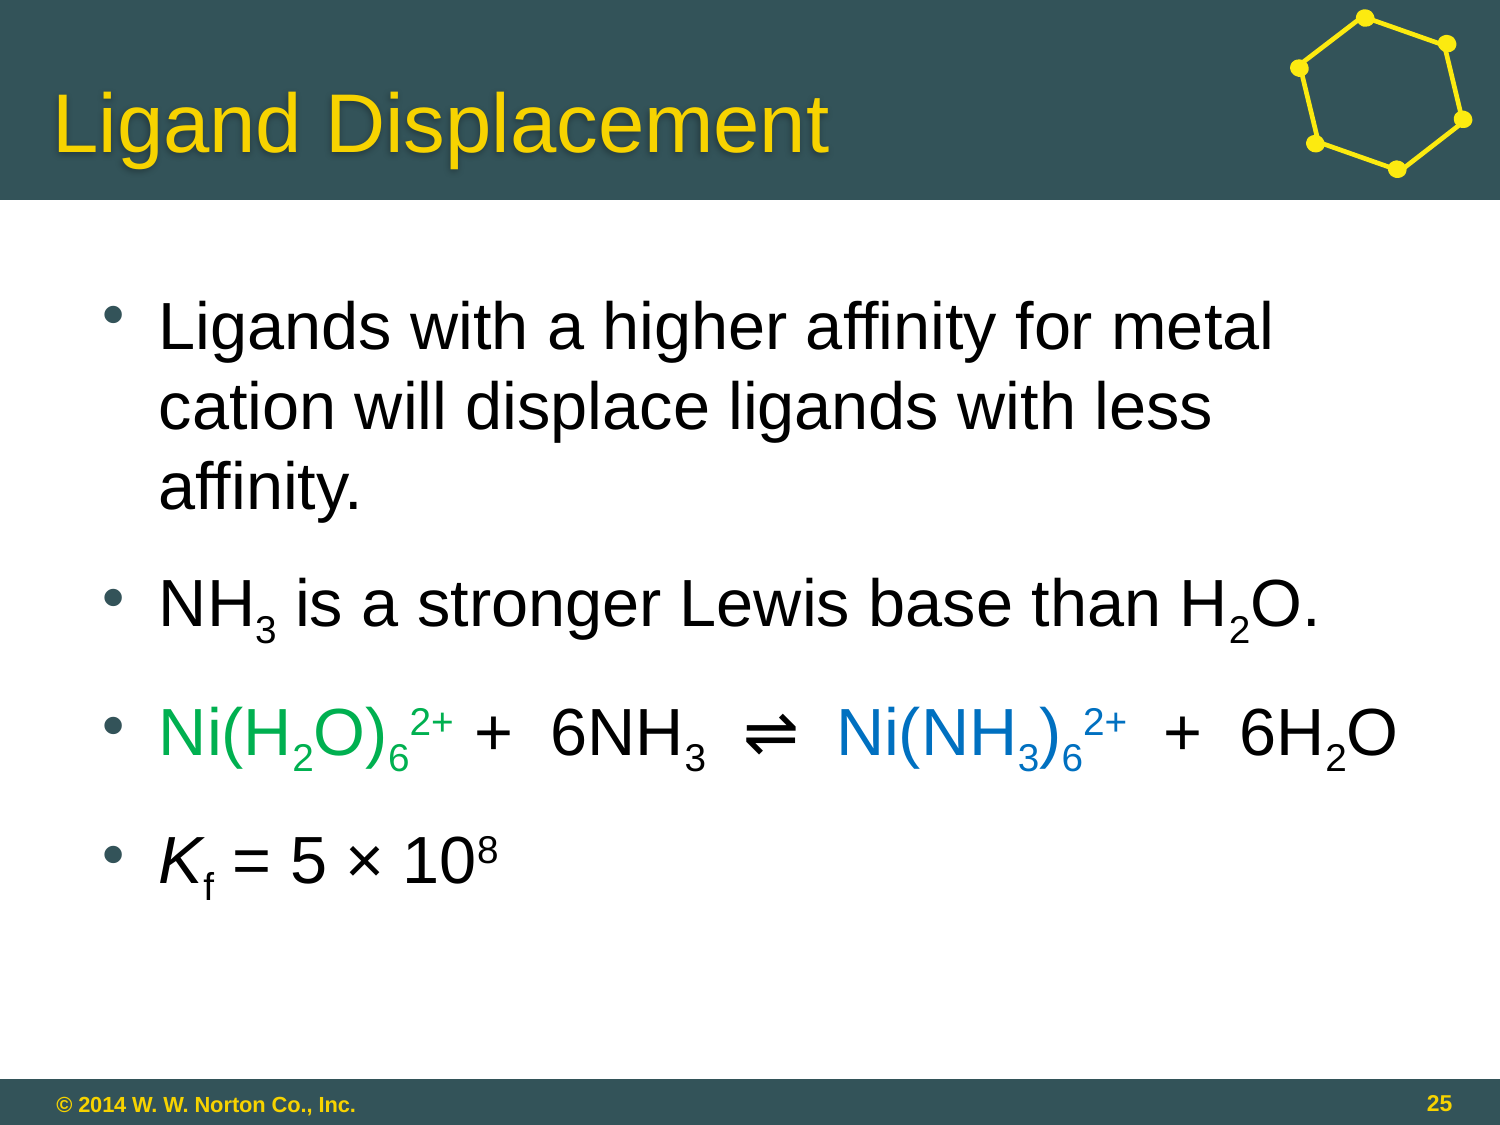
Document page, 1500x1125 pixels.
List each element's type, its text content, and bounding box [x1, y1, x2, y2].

title Ligand Displacement [37, 37, 1313, 200]
slide_number 25 [1408, 1085, 1468, 1120]
list Ligands with a higher affinity for metal cation will displace ligands with less affinity. NH3 is a stronger Lewis base than H2O. Ni(H2O)62+ + 6NH3 ⇌ Ni(NH3)62+ + 6H2O Kf = 5 × 108 [87, 274, 1451, 863]
